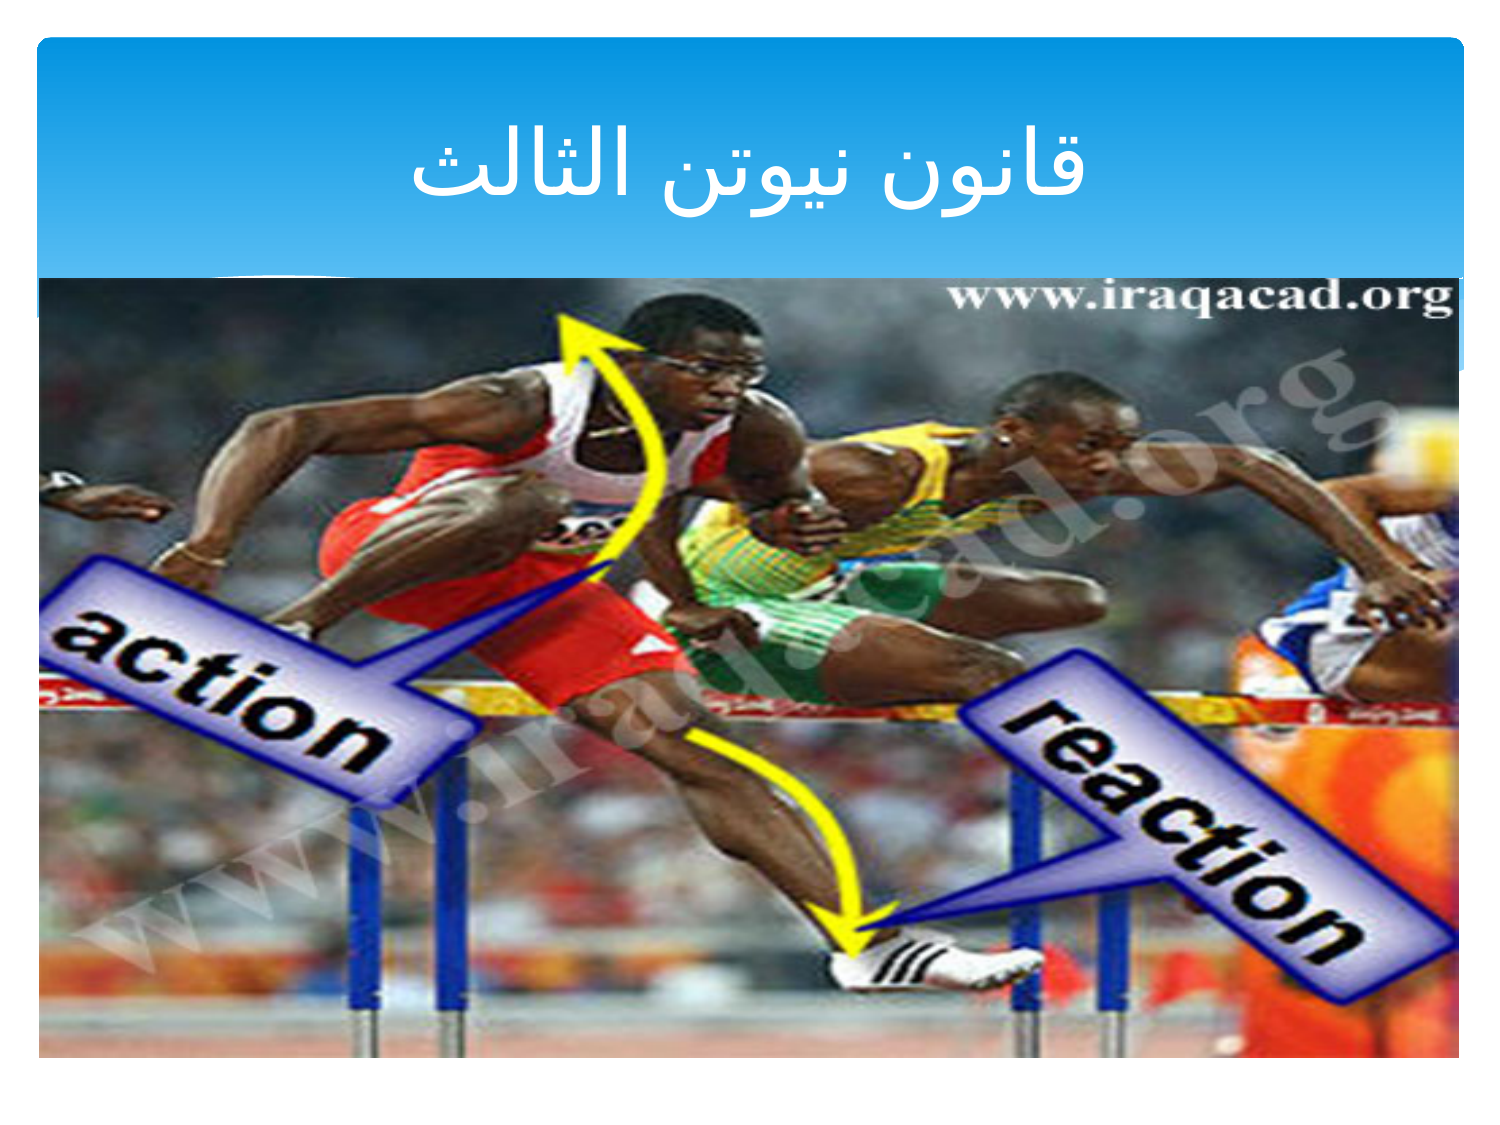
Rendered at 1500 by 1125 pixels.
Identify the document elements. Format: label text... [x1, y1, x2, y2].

picture [38, 278, 1459, 1058]
title قانون نيوتن الثالث [75, 55, 1425, 261]
